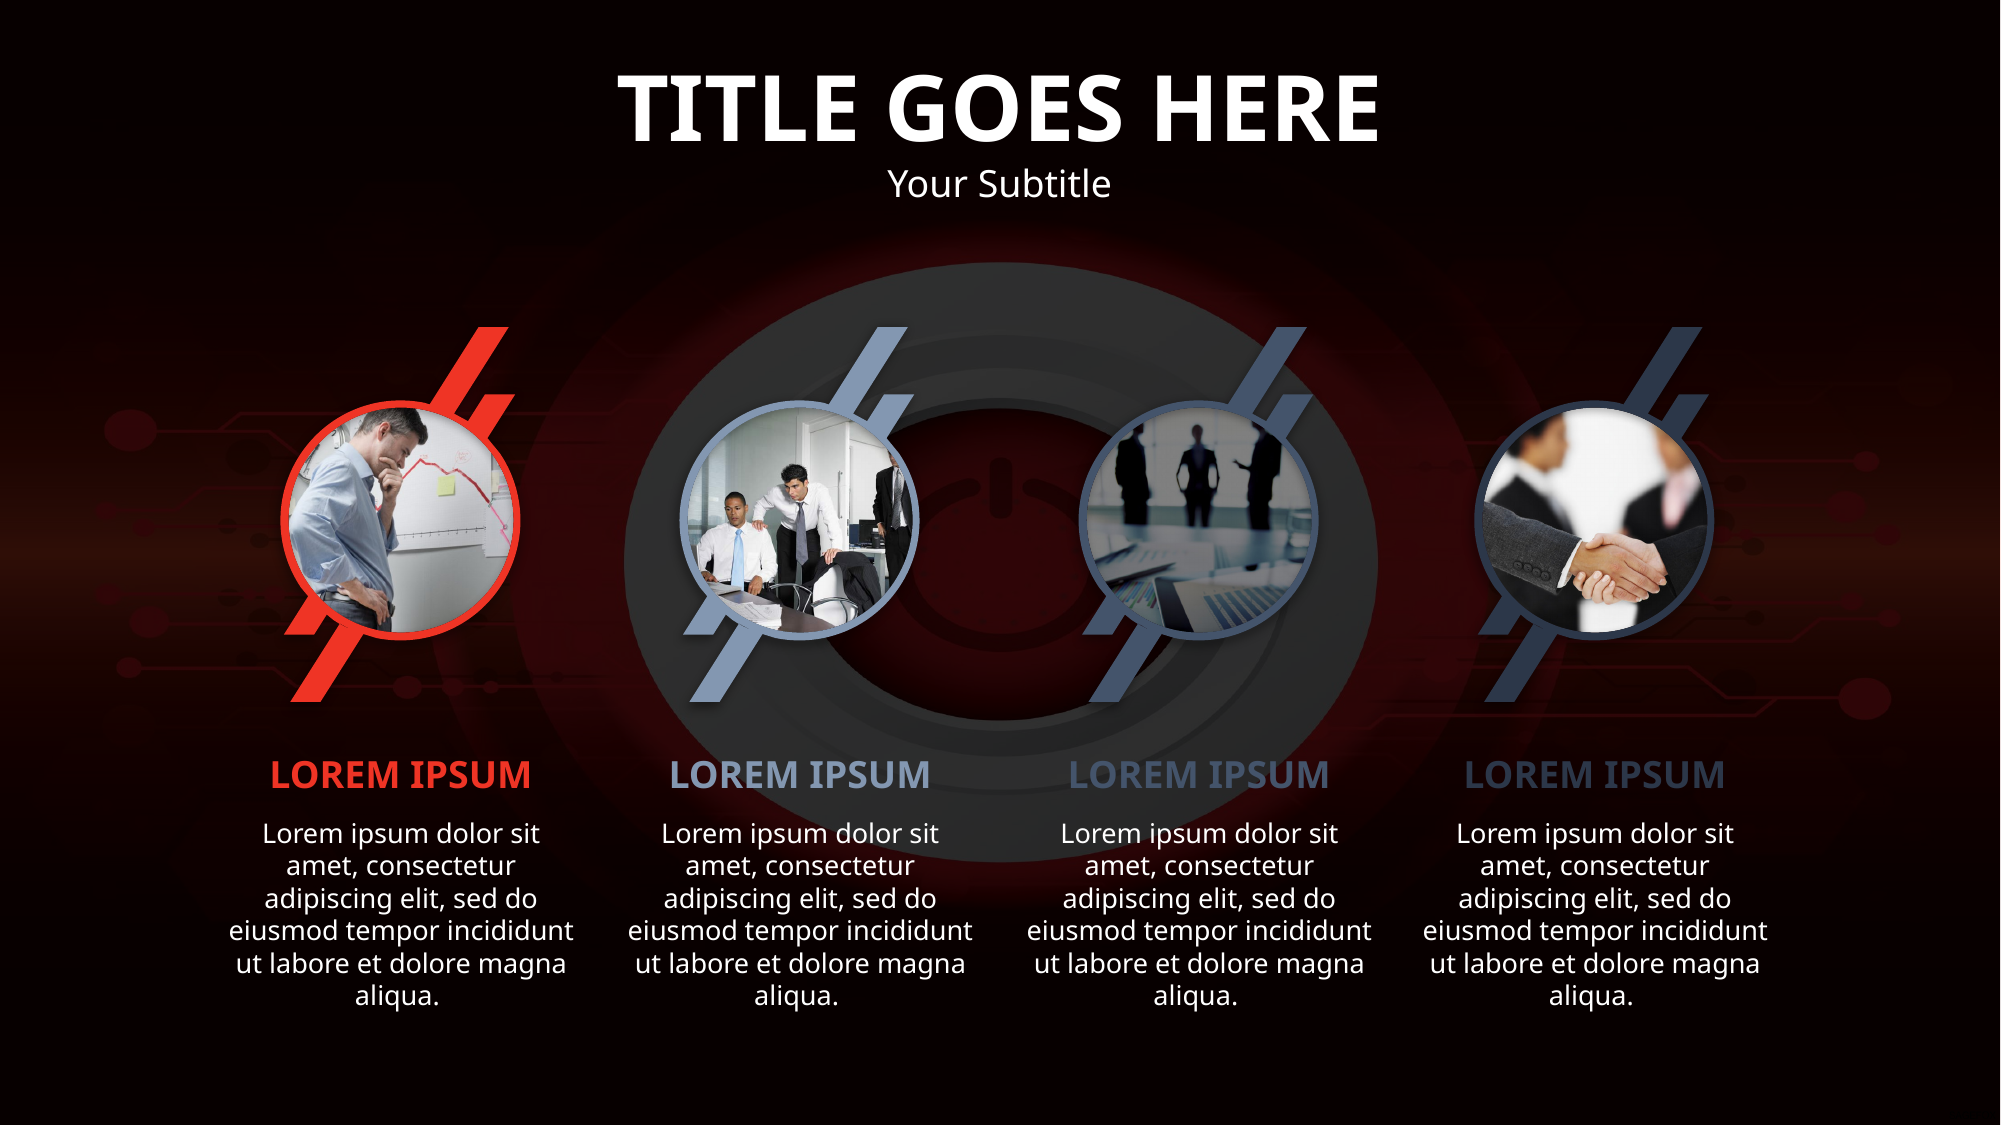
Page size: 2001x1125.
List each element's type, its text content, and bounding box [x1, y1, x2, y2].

text_box LOREM IPSUM Lorem ipsum dolor sit amet, consectetur adipiscing elit, sed do eiusmod tempor incididunt ut labore et dolore magna aliqua. [1411, 746, 1779, 1017]
text_box LOREM IPSUM Lorem ipsum dolor sit amet, consectetur adipiscing elit, sed do eiusmod tempor incididunt ut labore et dolore magna aliqua. [616, 746, 984, 1017]
text_box [293, 419, 506, 631]
text_box [678, 326, 921, 704]
text_box [694, 419, 907, 631]
picture [0, 0, 2001, 1125]
text_box [1473, 326, 1716, 704]
text_box TITLE GOES HERE Your Subtitle [548, 42, 1452, 212]
text_box [1487, 419, 1700, 631]
text_box [1092, 419, 1304, 631]
text_box LOREM IPSUM Lorem ipsum dolor sit amet, consectetur adipiscing elit, sed do eiusmod tempor incididunt ut labore et dolore magna aliqua. [1015, 746, 1383, 1017]
text_box LOREM IPSUM Lorem ipsum dolor sit amet, consectetur adipiscing elit, sed do eiusmod tempor incididunt ut labore et dolore magna aliqua. [217, 746, 585, 1017]
text_box [1077, 326, 1320, 704]
text_box [279, 326, 522, 704]
